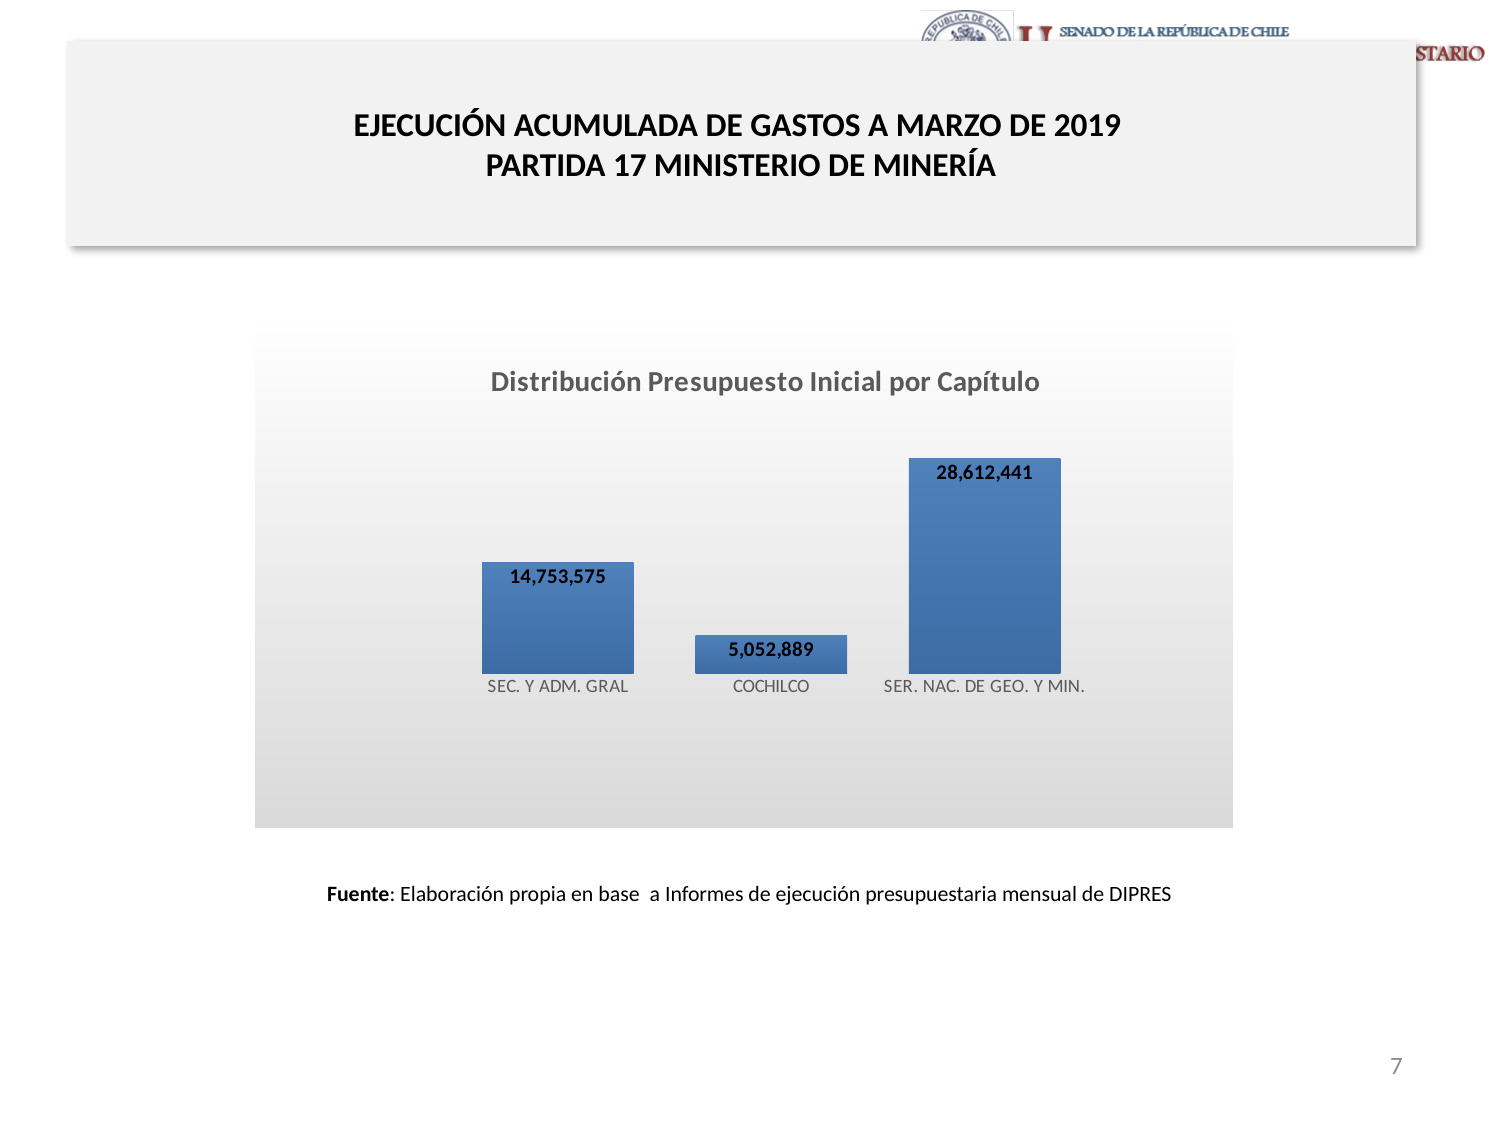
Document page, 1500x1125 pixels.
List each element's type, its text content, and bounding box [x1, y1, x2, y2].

footer Fuente: Elaboración propia en base a Informes de ejecución presupuestaria mensual de DIPRES [177, 872, 1323, 933]
picture [921, 0, 1500, 113]
chart [253, 314, 1235, 831]
slide_number 7 [1067, 1035, 1418, 1095]
title EJECUCIÓN ACUMULADA DE GASTOS A MARZO DE 2019 PARTIDA 17 MINISTERIO DE MINERÍA [67, 41, 1415, 246]
